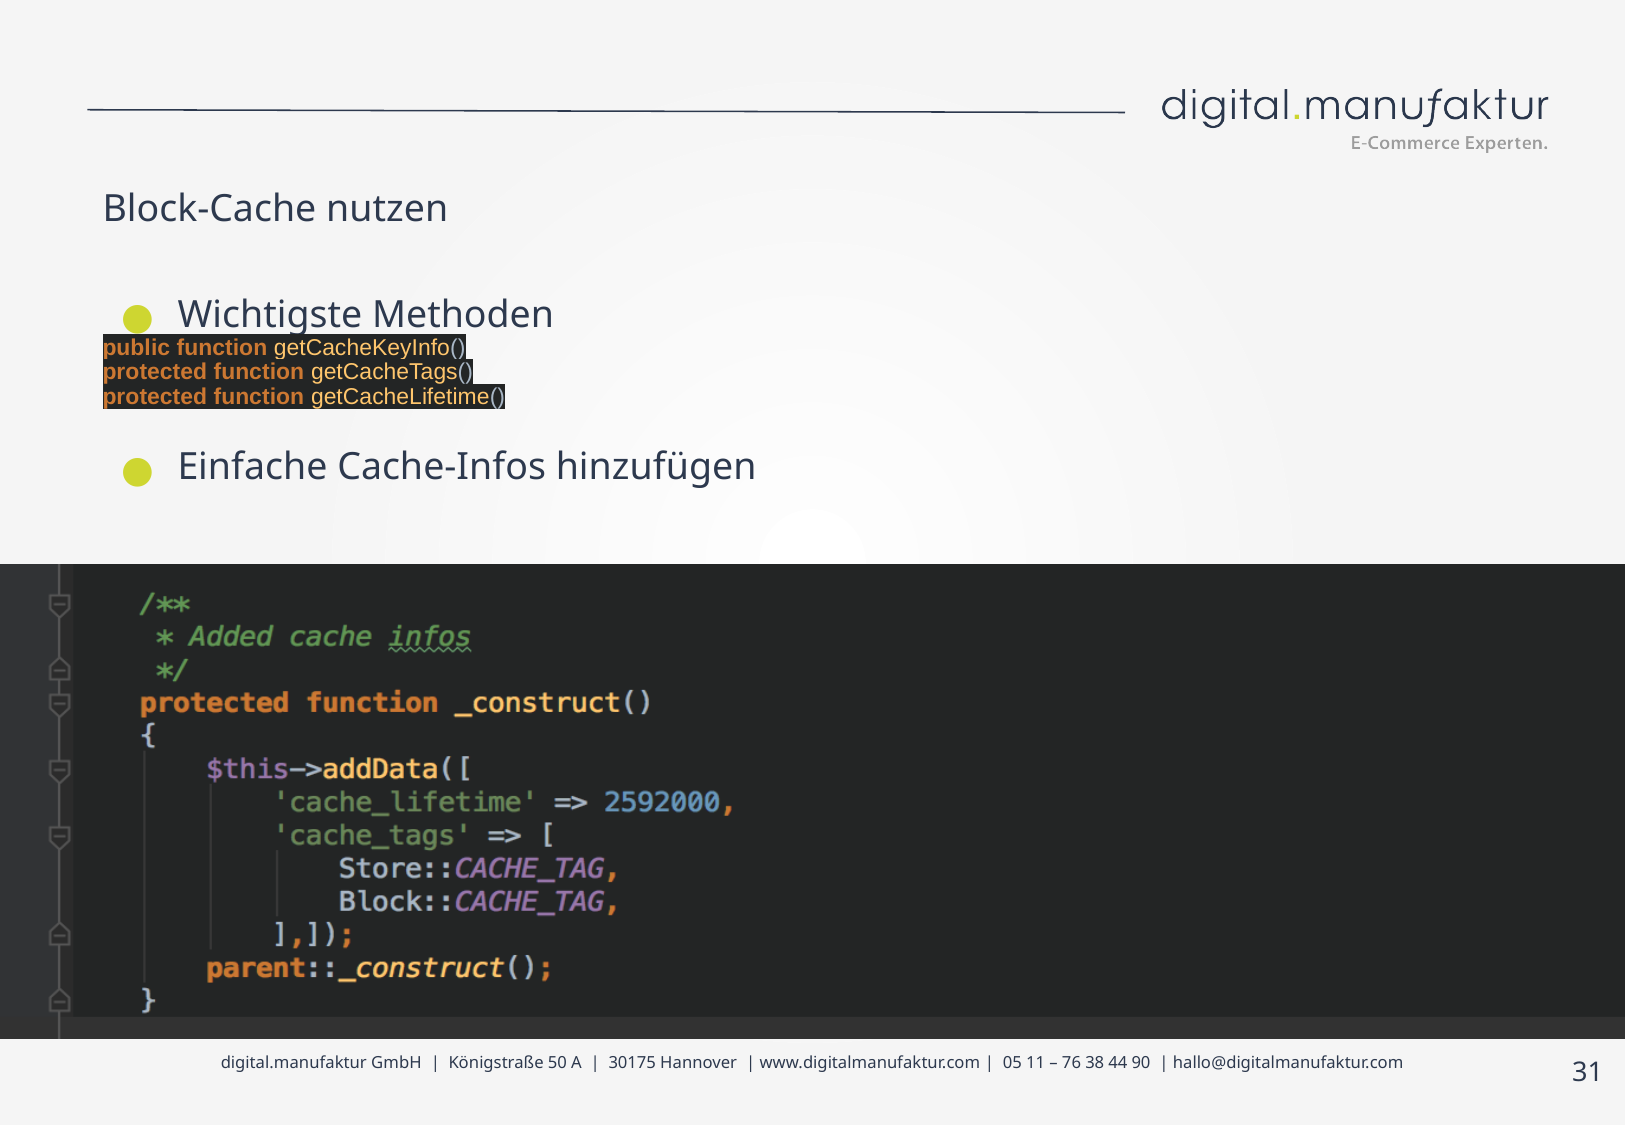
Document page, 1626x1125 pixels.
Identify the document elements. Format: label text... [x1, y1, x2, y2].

list Wichtigste Methoden public function getCacheKeyInfo() protected function getCacheTags() protected function getCacheLifetime() Einfache Cache-Infos hinzufügen [87, 287, 1550, 562]
slide_number ‹#› [1520, 1050, 1619, 1125]
picture [1162, 87, 1549, 167]
title Block-Cache nutzen [87, 174, 1550, 238]
picture [0, 564, 1625, 1040]
